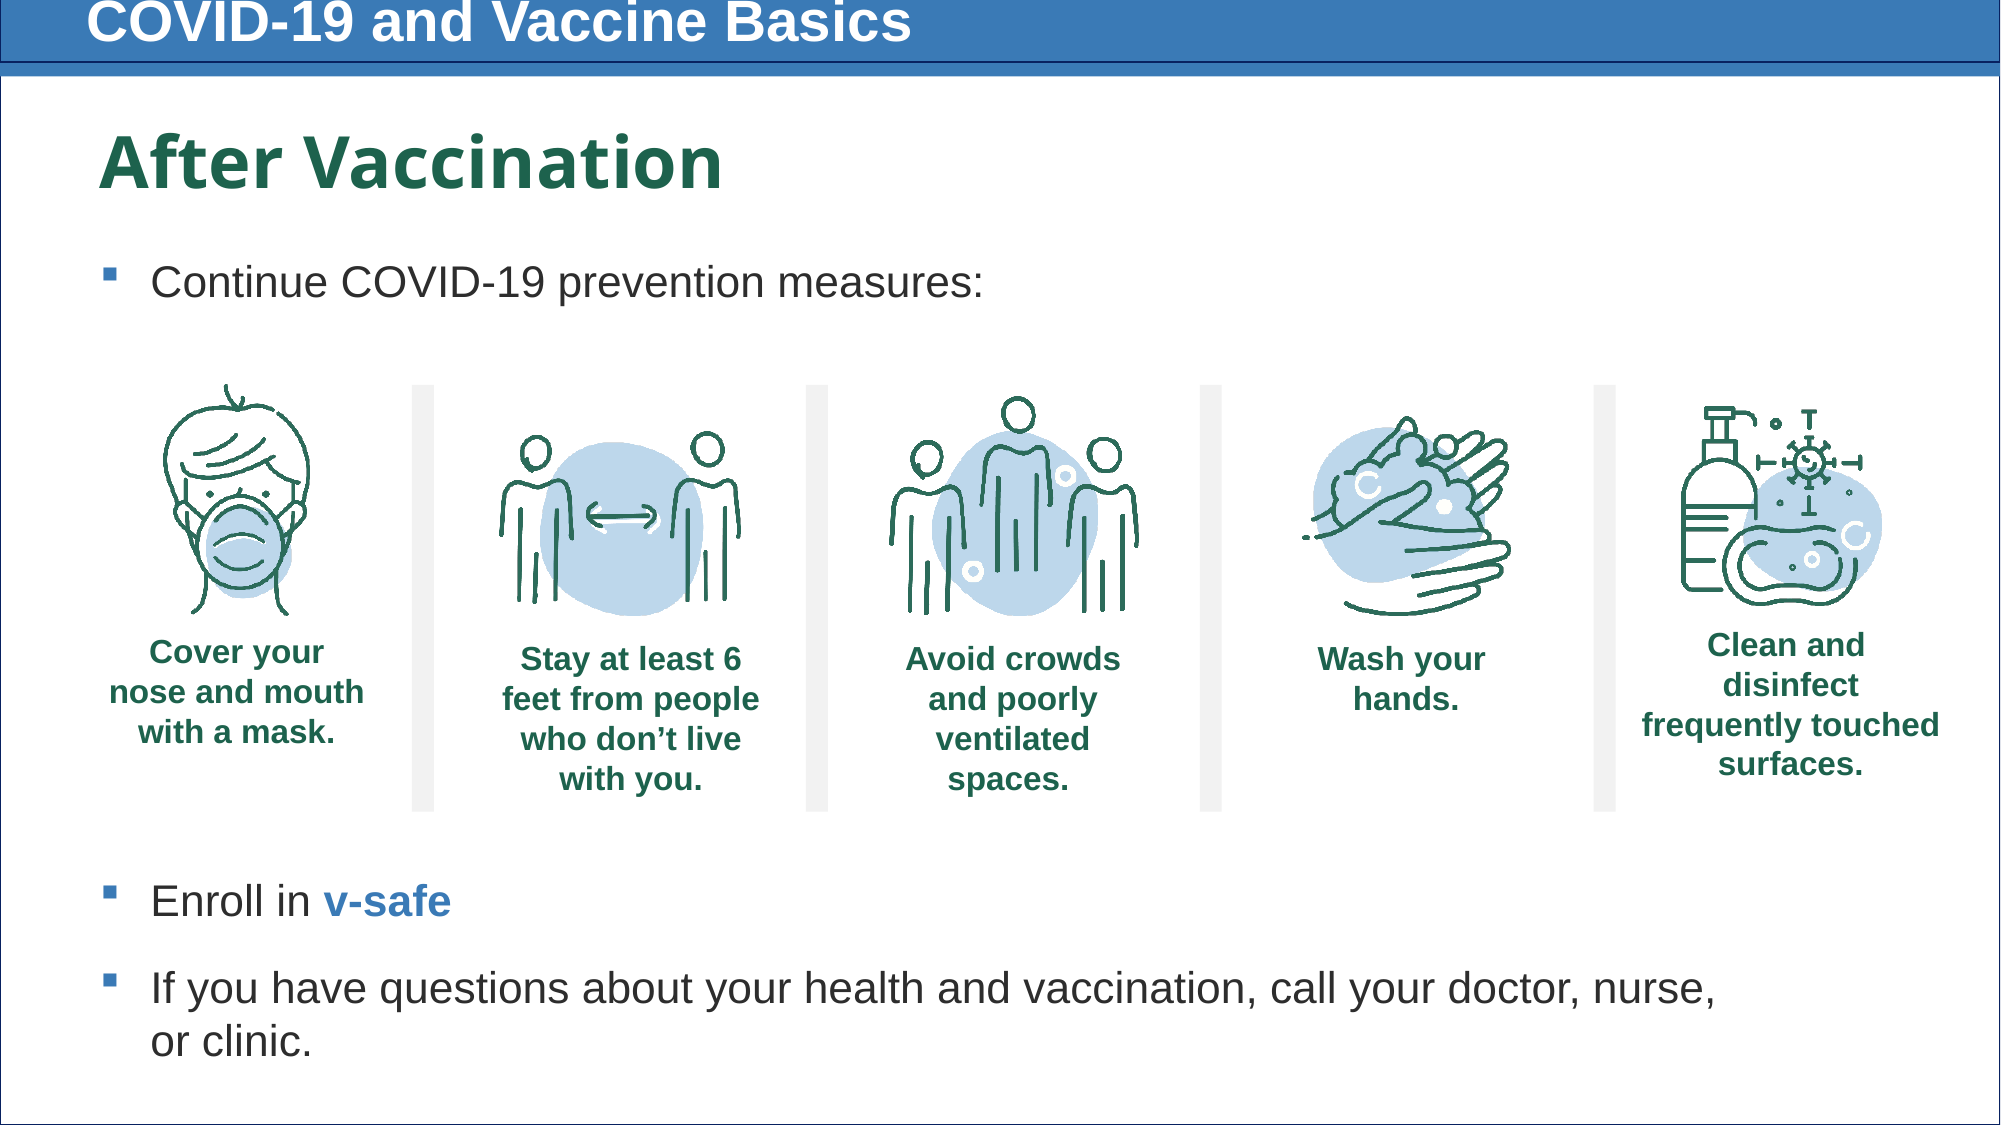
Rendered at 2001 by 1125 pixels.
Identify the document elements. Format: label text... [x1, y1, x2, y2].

list Enroll in v-safe If you have questions about your health and vaccination, call your doctor, nurse, or clinic. [99, 871, 1900, 1073]
picture [1681, 406, 1883, 606]
text_box Cover your nose and mouth with a mask. [107, 629, 367, 750]
list Continue COVID-19 prevention measures: [99, 253, 1900, 818]
text_box Clean and disinfect frequently touched surfaces. [1624, 615, 1958, 790]
subtitle Getting Vaccinated [0, 63, 2000, 77]
title After Vaccination [99, 120, 1900, 253]
picture [163, 384, 310, 616]
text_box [411, 384, 1616, 812]
text_box [0, 0, 2000, 63]
